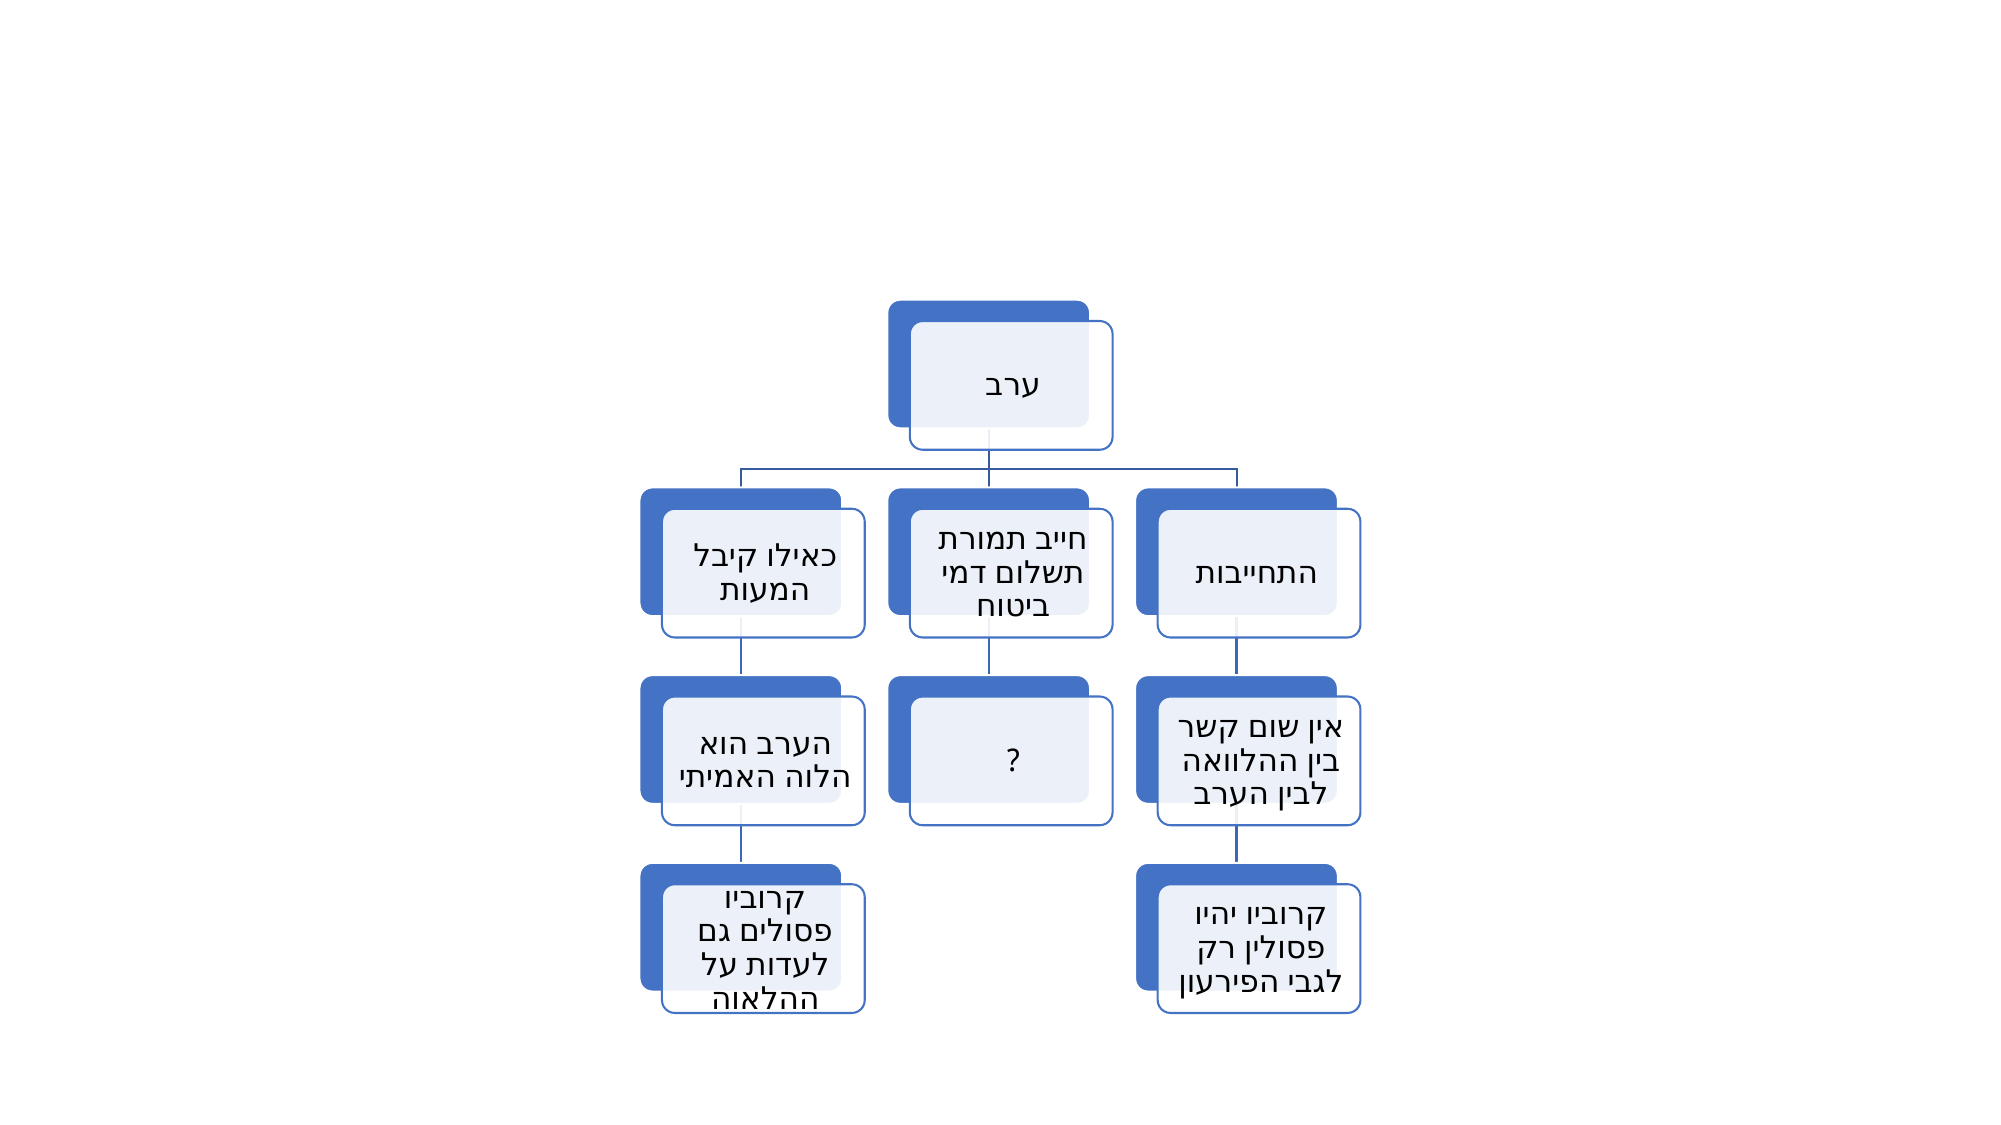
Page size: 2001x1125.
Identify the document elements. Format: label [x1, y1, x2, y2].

list [137, 299, 1863, 1014]
